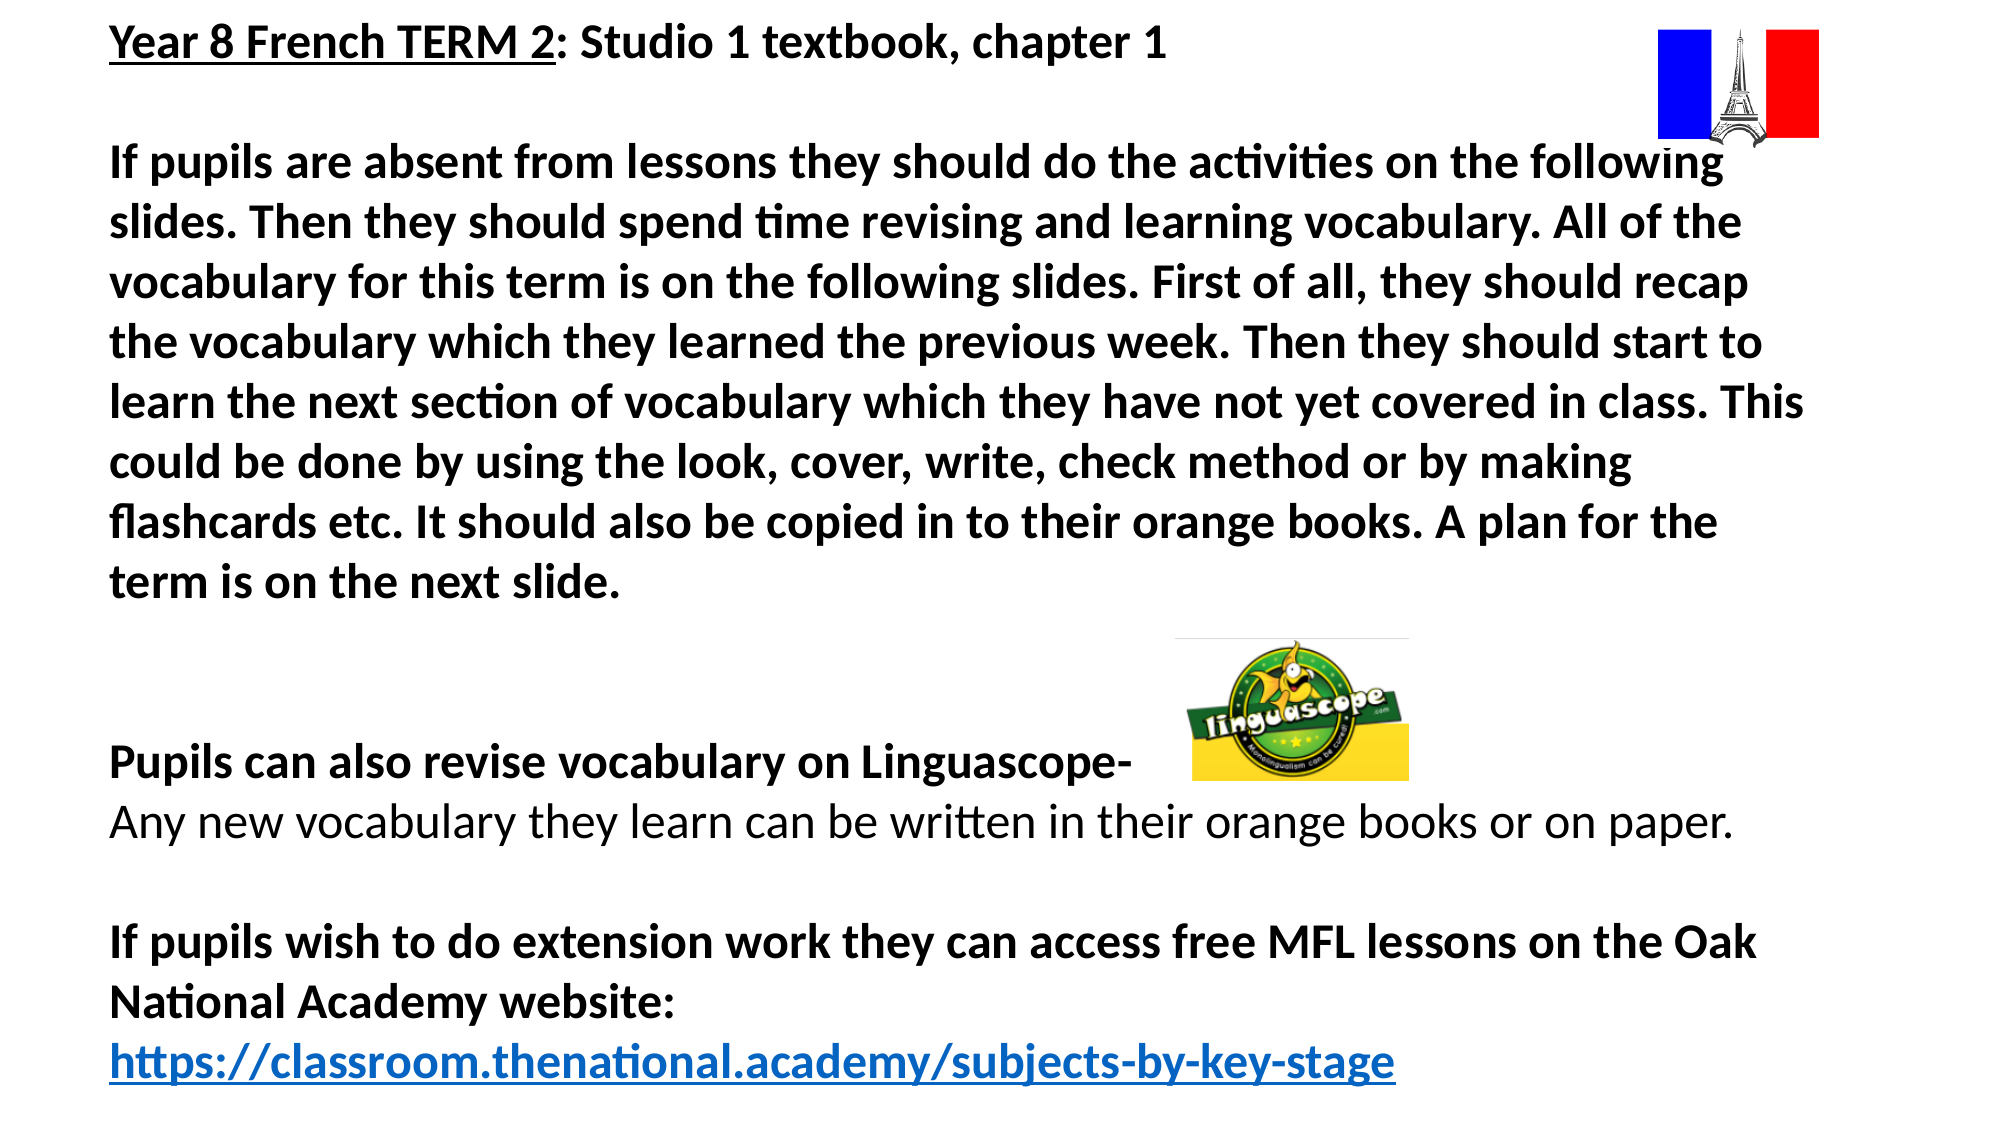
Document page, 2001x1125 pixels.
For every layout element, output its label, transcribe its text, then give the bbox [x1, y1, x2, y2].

text_box Year 8 French TERM 2: Studio 1 textbook, chapter 1 If pupils are absent from lessons they should do the activities on the following slides. Then they should spend time revising and learning vocabulary. All of the vocabulary for this term is on the following slides. First of all, they should recap the vocabulary which they learned the previous week. Then they should start to learn the next section of vocabulary which they have not yet covered in class. This could be done by using the look, cover, write, check method or by making flashcards etc. It should also be copied in to their orange books. A plan for the term is on the next slide. Pupils can also revise vocabulary on Linguascope- Any new vocabulary they learn can be written in their orange books or on paper. If pupils wish to do extension work they can access free MFL lessons on the Oak National Academy website: https://classroom.thenational.academy/subjects-by-key-stage [94, 1, 1840, 1125]
picture [1175, 638, 1409, 781]
picture [1658, 29, 1819, 148]
